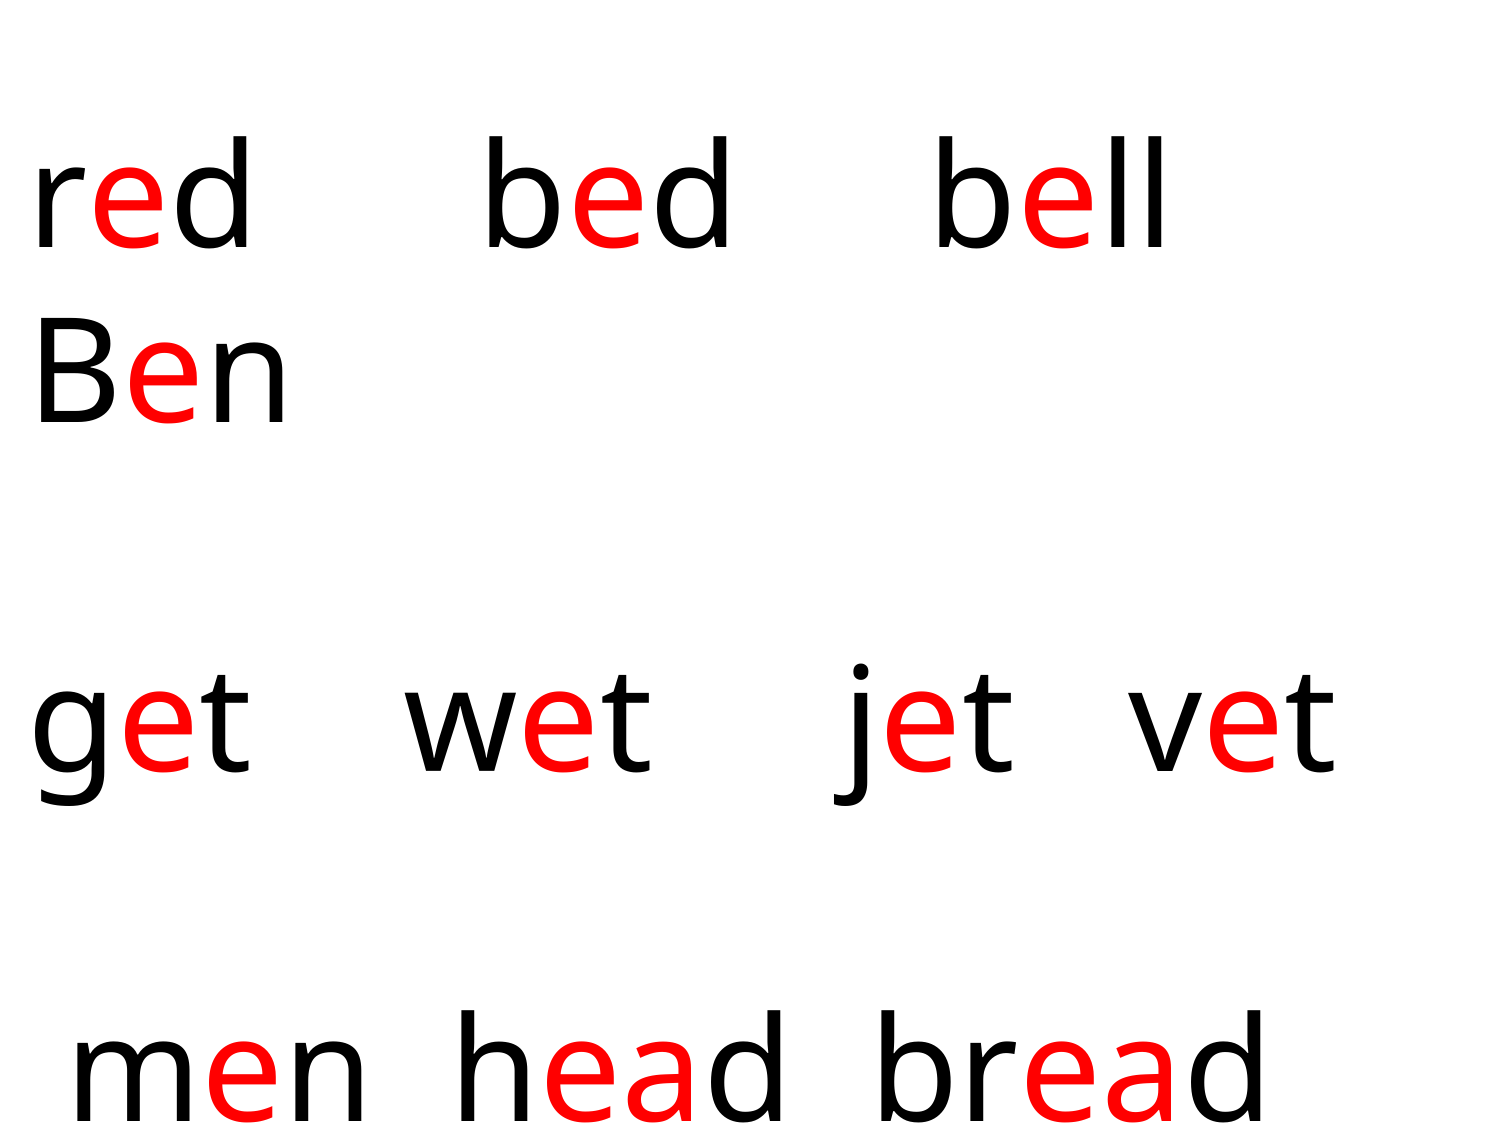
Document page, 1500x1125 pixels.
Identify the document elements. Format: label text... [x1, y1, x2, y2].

text_box red bed bell Ben get wet jet vet men head bread [12, 93, 1487, 1125]
